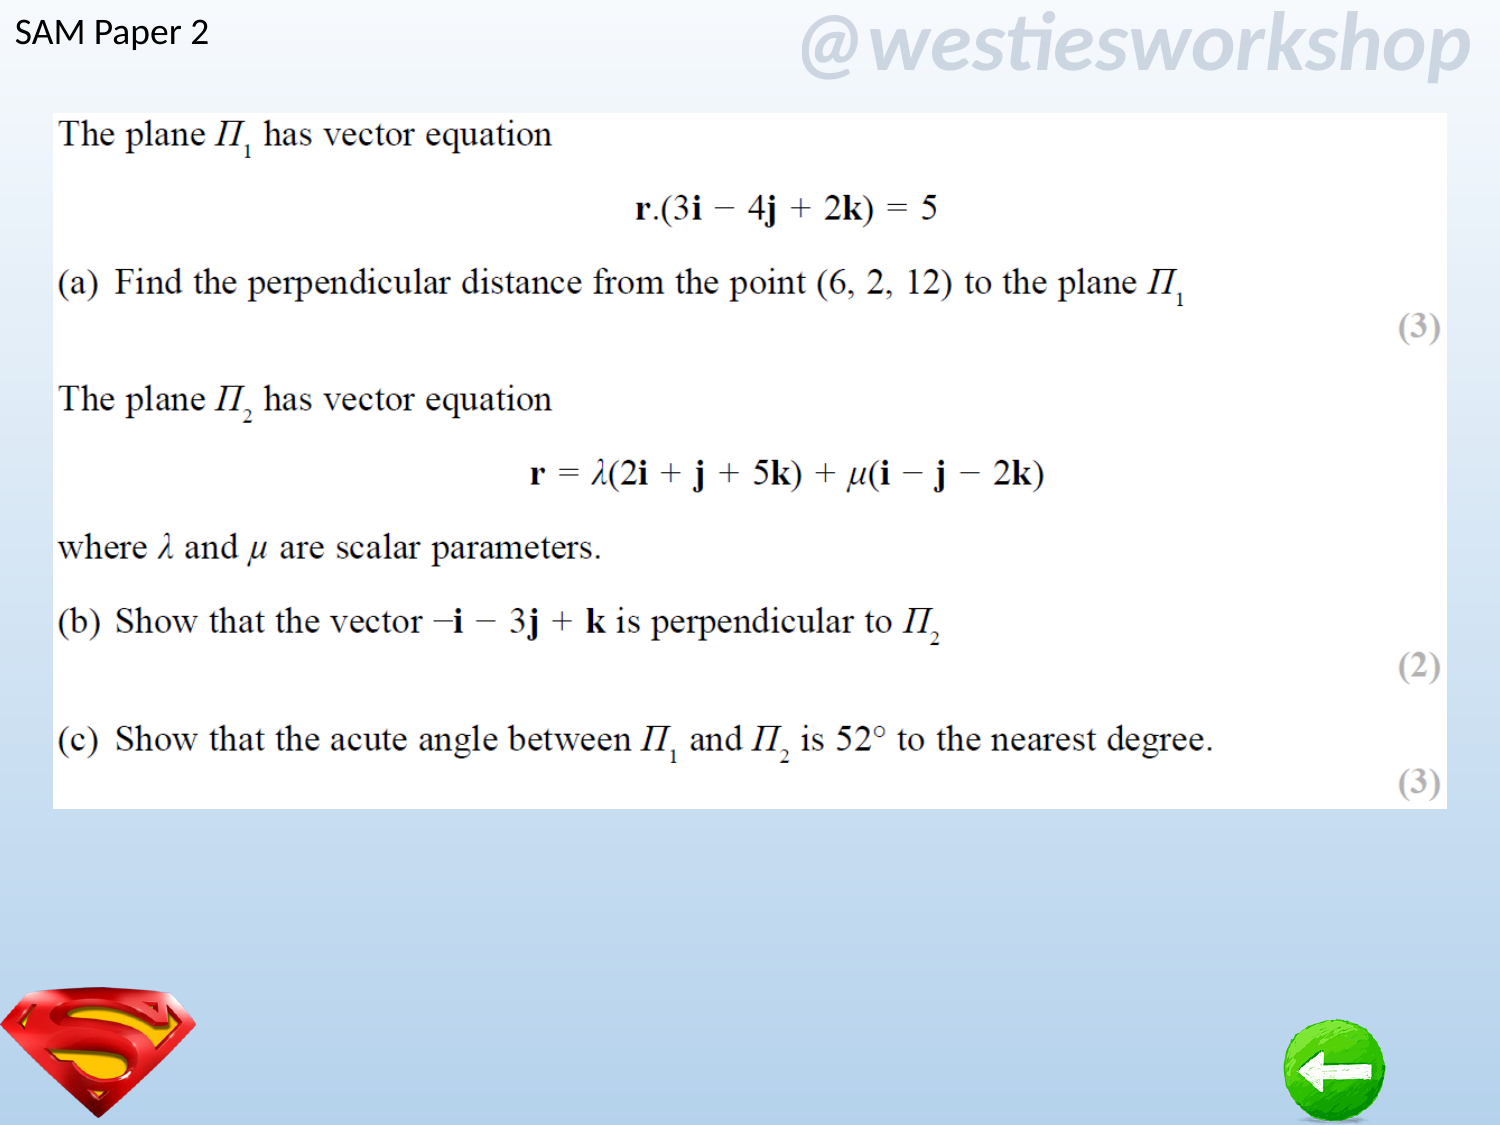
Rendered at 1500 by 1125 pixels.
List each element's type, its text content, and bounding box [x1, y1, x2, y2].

picture [0, 987, 196, 1118]
picture [1281, 1019, 1387, 1125]
picture [53, 113, 1447, 809]
text_box SAM Paper 2 [0, 0, 225, 60]
